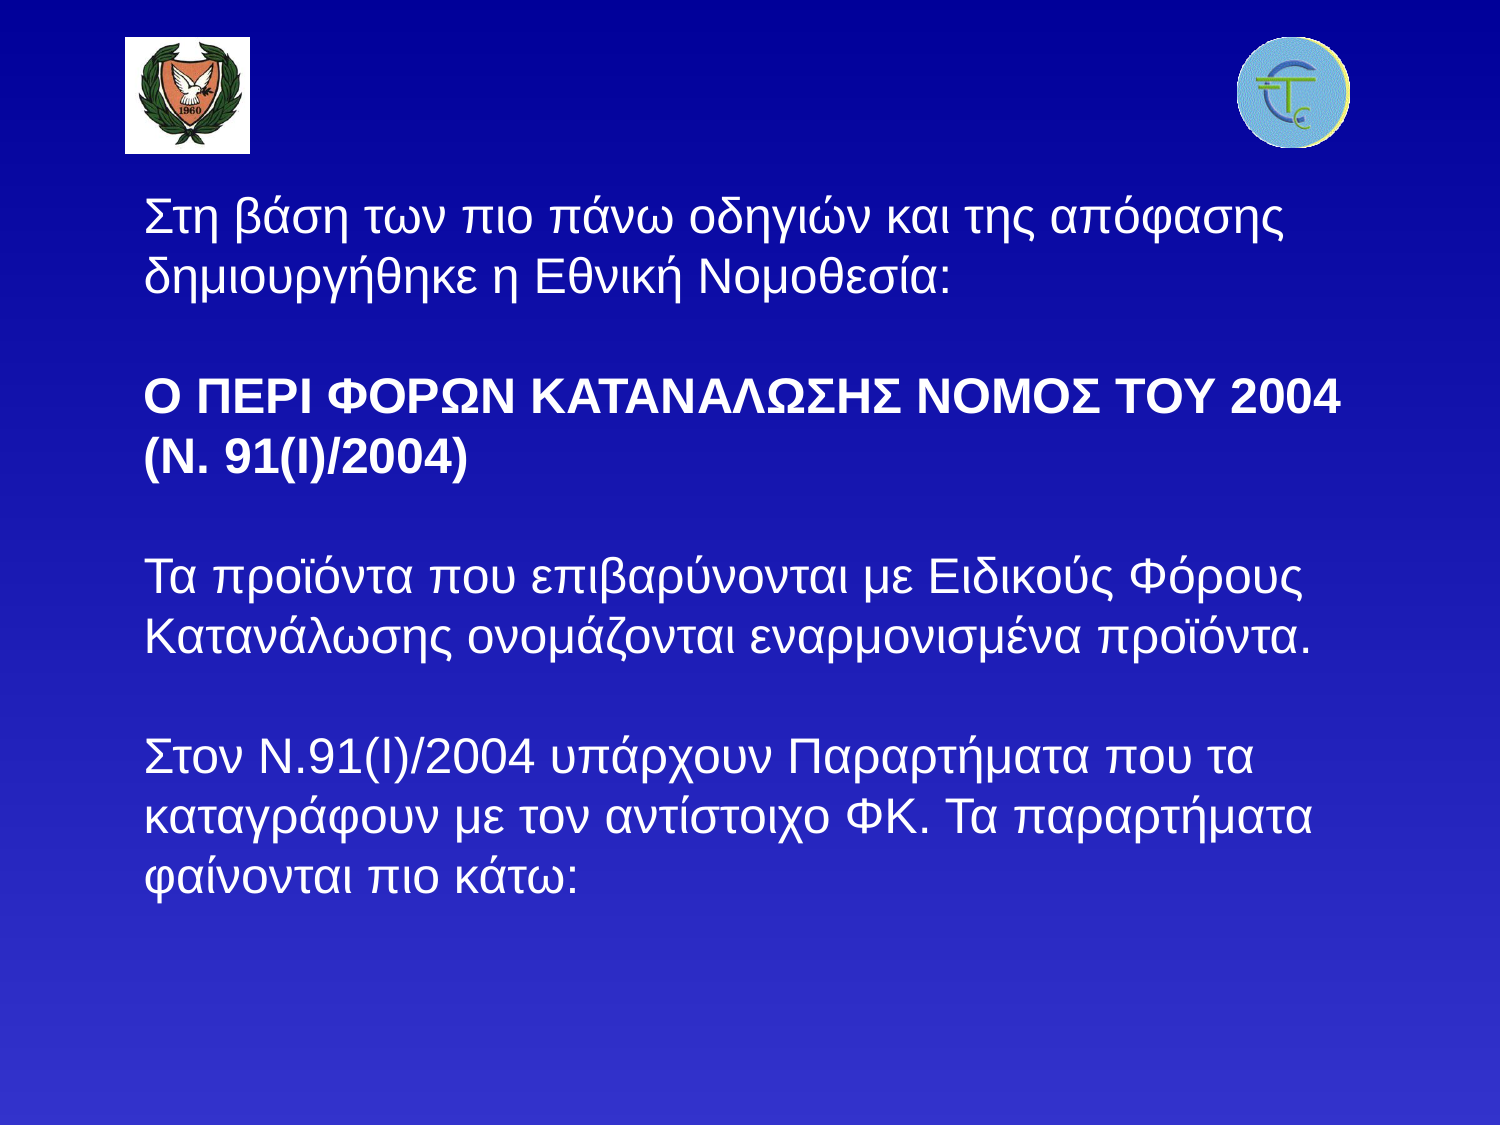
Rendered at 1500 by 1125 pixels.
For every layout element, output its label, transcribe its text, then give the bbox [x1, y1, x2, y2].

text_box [124, 37, 251, 155]
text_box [1237, 37, 1351, 149]
text_box Στη βάση των πιο πάνω οδηγιών και της απόφασης δημιουργήθηκε η Εθνική Νομοθεσία: Ο ΠΕΡΙ ΦΟΡΩΝ ΚΑΤΑΝΑΛΩΣΗΣ ΝΟΜΟΣ ΤΟΥ 2004 (Ν. 91(Ι)/2004) Τα προϊόντα που επιβαρύνονται με Ειδικούς Φόρους Κατανάλωσης ονομάζονται εναρμονισμένα προϊόντα. Στον Ν.91(Ι)/2004 υπάρχουν Παραρτήματα που τα καταγράφουν με τον αντίστοιχο ΦΚ. Τα παραρτήματα φαίνονται πιο κάτω: [128, 175, 1367, 961]
